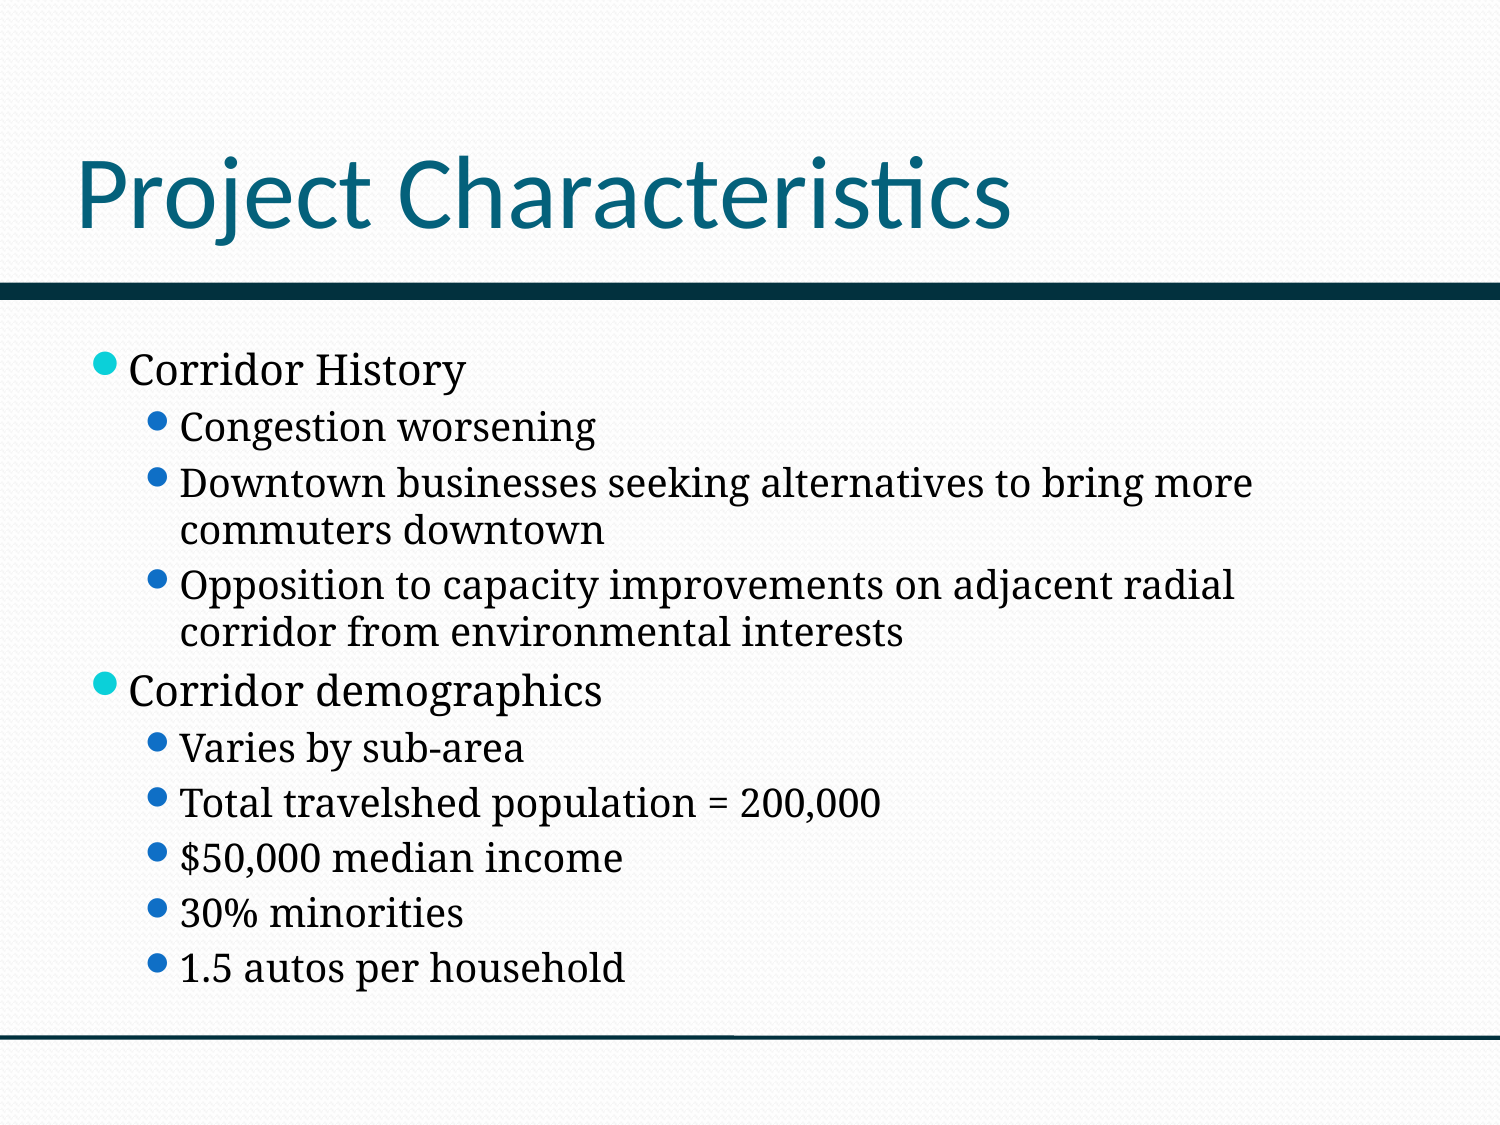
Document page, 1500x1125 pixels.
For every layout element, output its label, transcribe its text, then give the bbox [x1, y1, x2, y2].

title Project Characteristics [75, 89, 1425, 278]
list Corridor History Congestion worsening Downtown businesses seeking alternatives to bring more commuters downtown Opposition to capacity improvements on adjacent radial corridor from environmental interests Corridor demographics Varies by sub-area Total travelshed population = 200,000 $50,000 median income 30% minorities 1.5 autos per household [75, 335, 1335, 1005]
